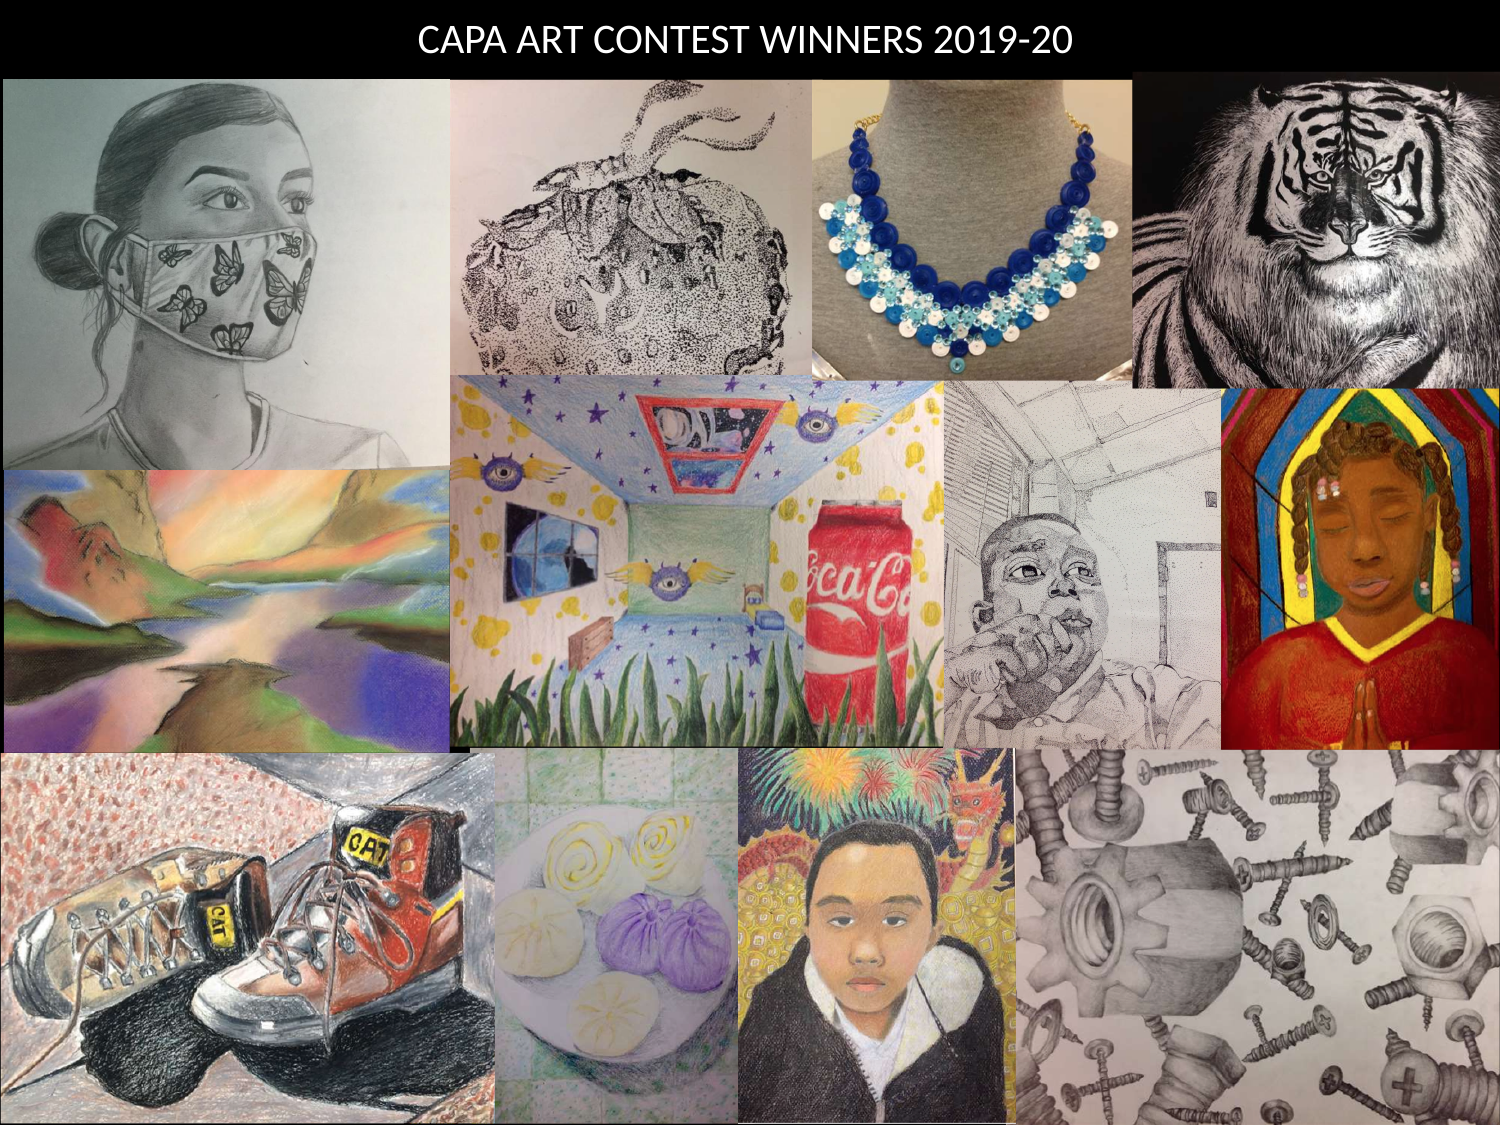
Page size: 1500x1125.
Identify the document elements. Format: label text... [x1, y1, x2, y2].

title CAPA ART CONTEST WINNERS 2019-20 [75, 3, 1425, 70]
picture [0, 71, 1500, 1125]
